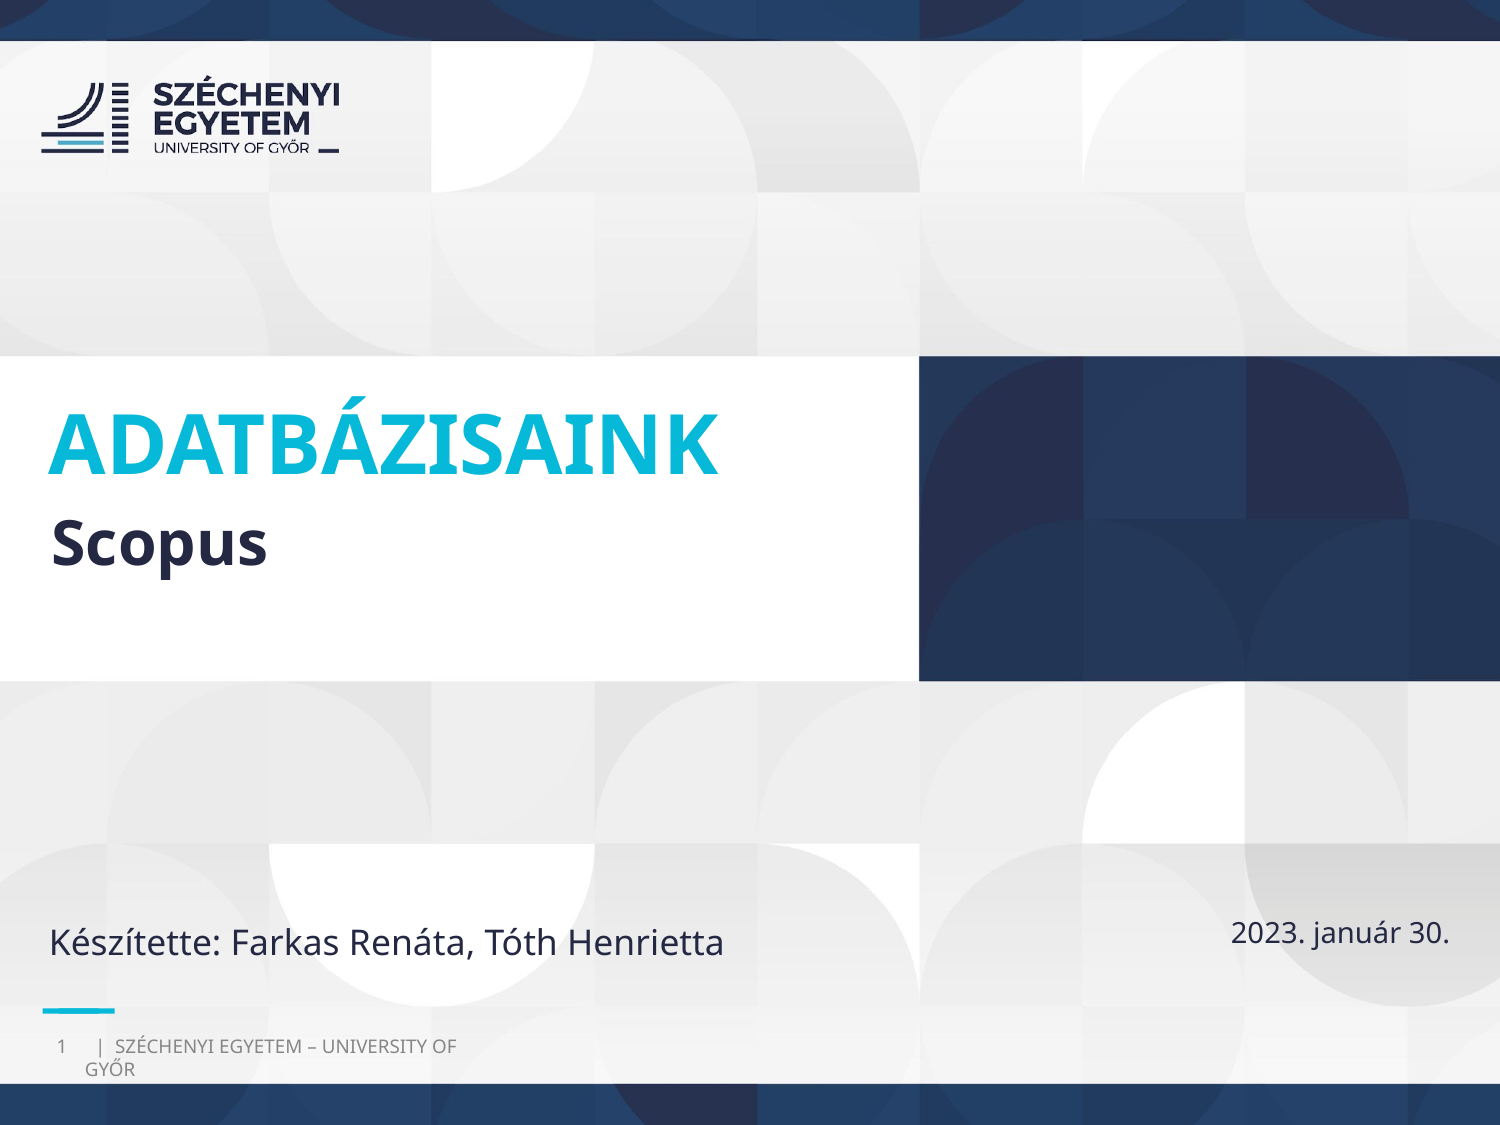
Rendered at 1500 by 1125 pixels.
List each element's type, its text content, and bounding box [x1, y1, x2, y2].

list Készítette: Farkas Renáta, Tóth Henrietta [33, 912, 857, 1009]
text_box 2023. január 30. [827, 906, 1466, 1003]
text_box [58, 1009, 115, 1014]
picture [0, 0, 1500, 1125]
list Scopus [36, 504, 546, 575]
list ADATBÁZISAINK [33, 394, 1120, 490]
